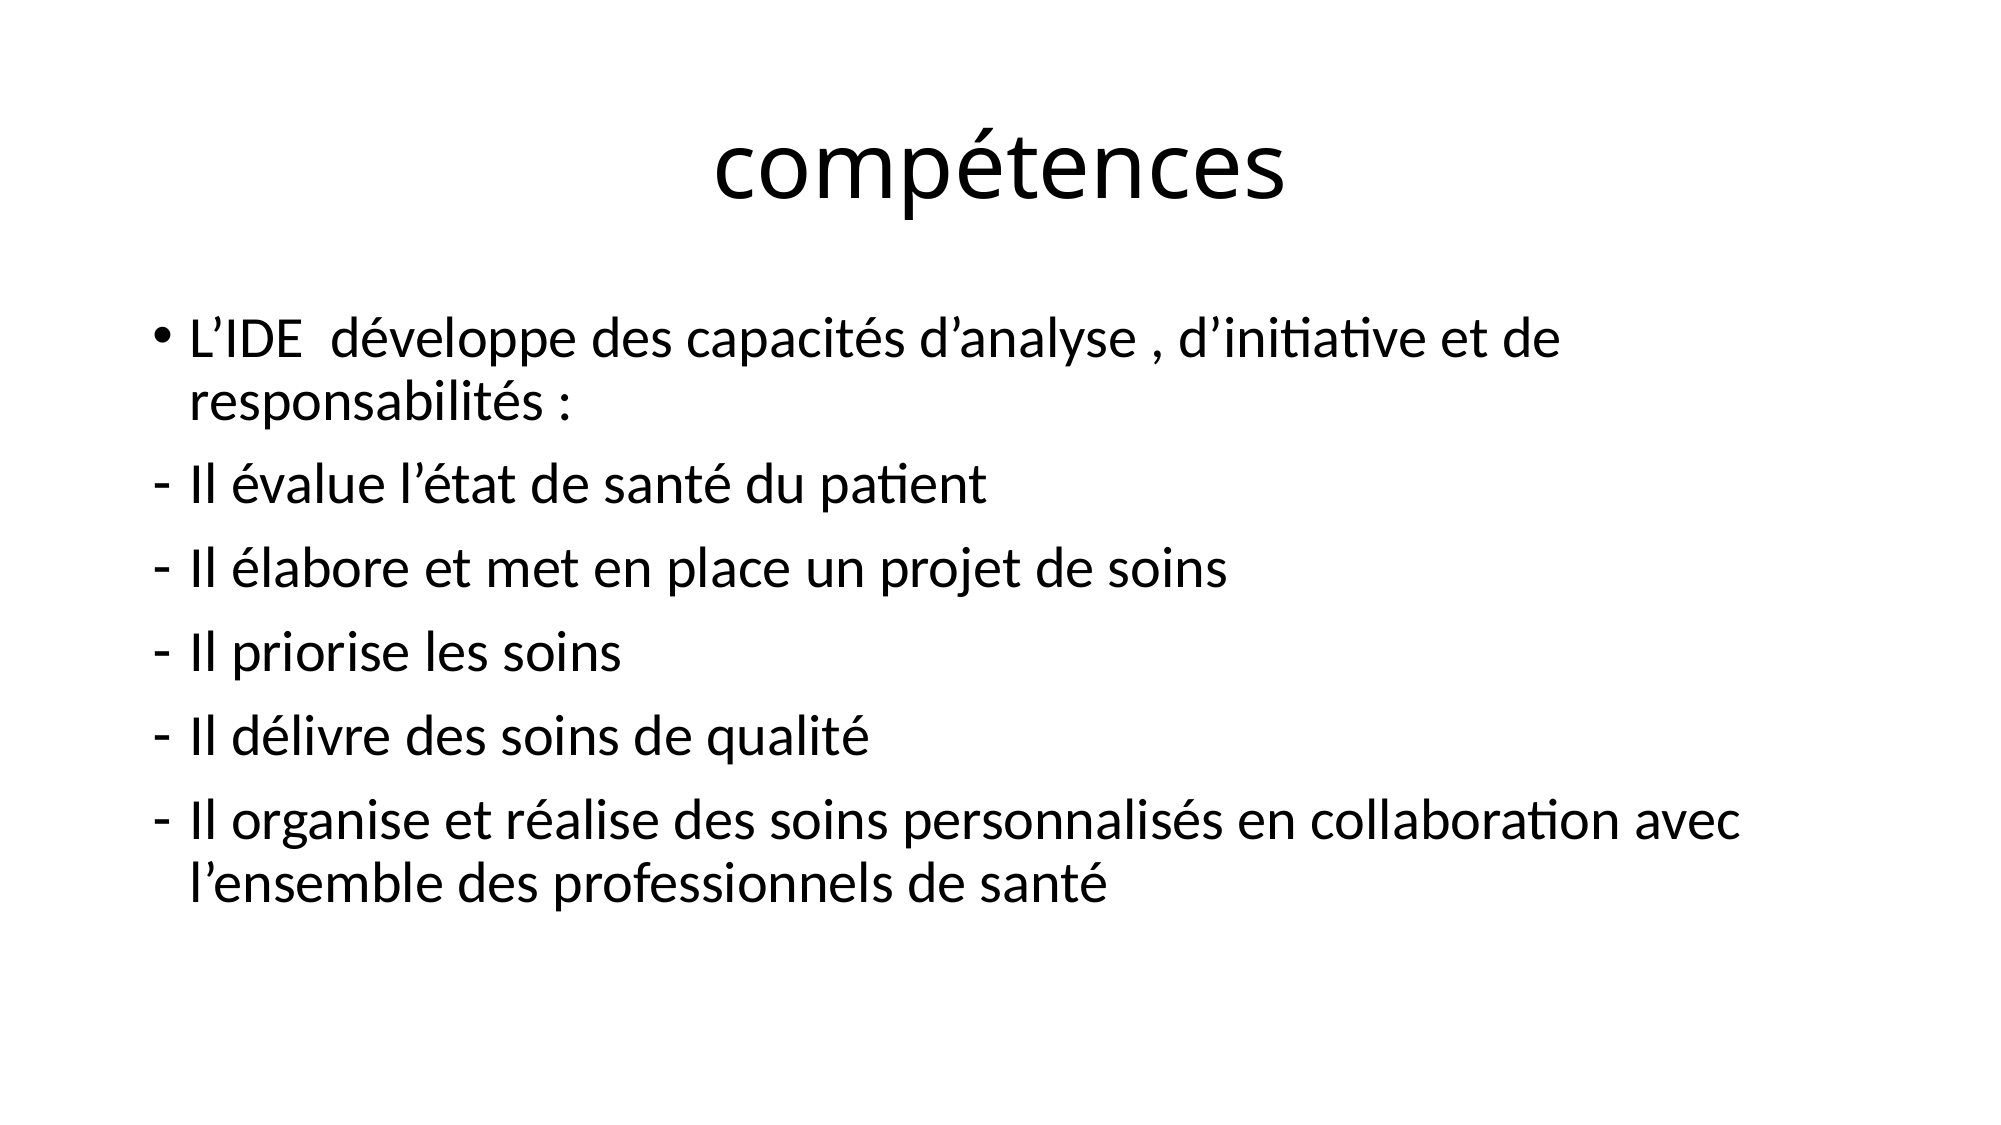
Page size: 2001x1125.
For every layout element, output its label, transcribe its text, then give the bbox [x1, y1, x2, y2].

list L’IDE développe des capacités d’analyse , d’initiative et de responsabilités : Il évalue l’état de santé du patient Il élabore et met en place un projet de soins Il priorise les soins Il délivre des soins de qualité Il organise et réalise des soins personnalisés en collaboration avec l’ensemble des professionnels de santé [137, 299, 1863, 1014]
title compétences [137, 59, 1863, 278]
